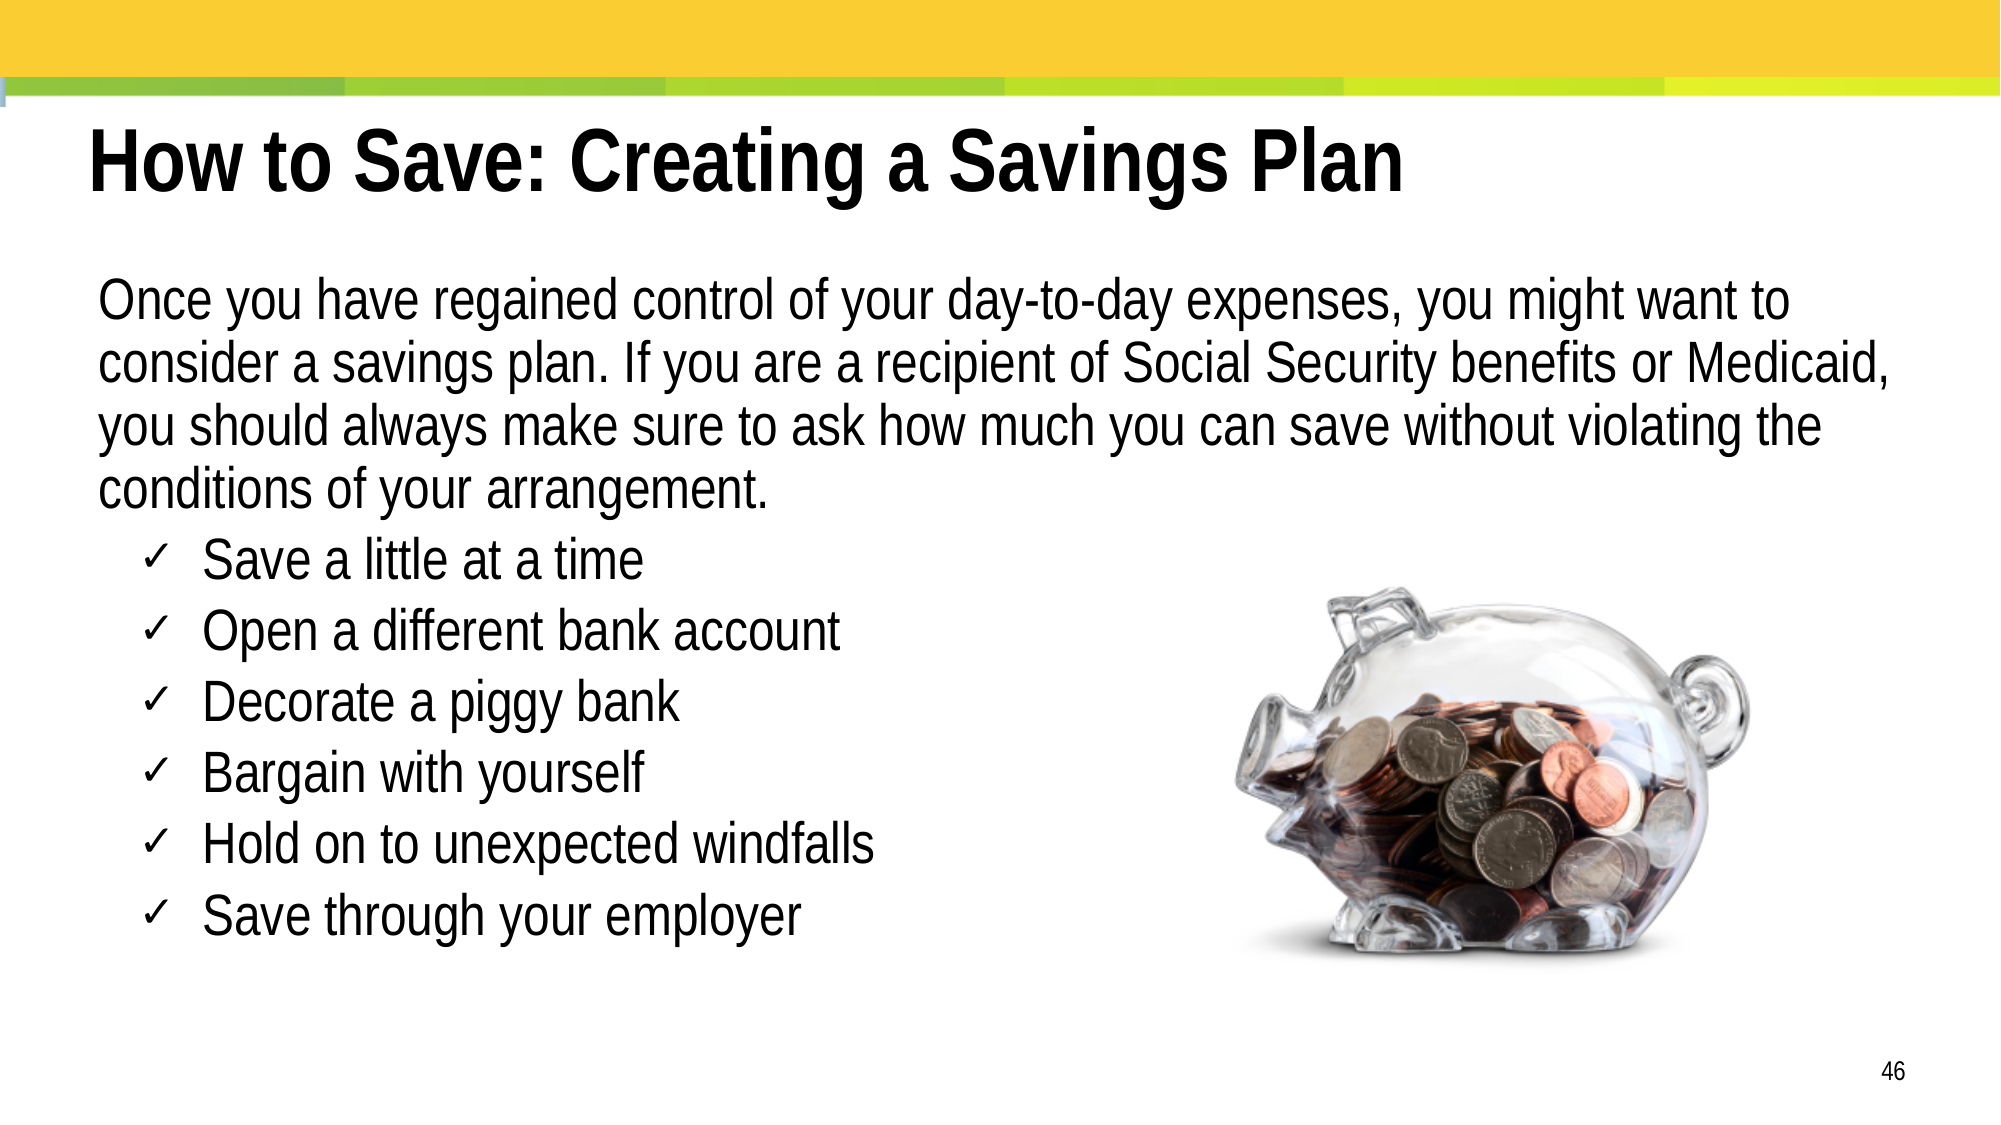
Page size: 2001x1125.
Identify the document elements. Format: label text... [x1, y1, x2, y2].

picture [1176, 516, 1804, 997]
title How to Save: Creating a Savings Plan [80, 101, 1910, 225]
list Once you have regained control of your day-to-day expenses, you might want to consider a savings plan. If you are a recipient of Social Security benefits or Medicaid, you should always make sure to ask how much you can save without violating the conditions of your arrangement. Save a little at a time Open a different bank account Decorate a piggy bank Bargain with yourself Hold on to unexpected windfalls Save through your employer [90, 261, 1939, 998]
slide_number 46 [1870, 1046, 1914, 1094]
picture [0, 0, 2000, 107]
